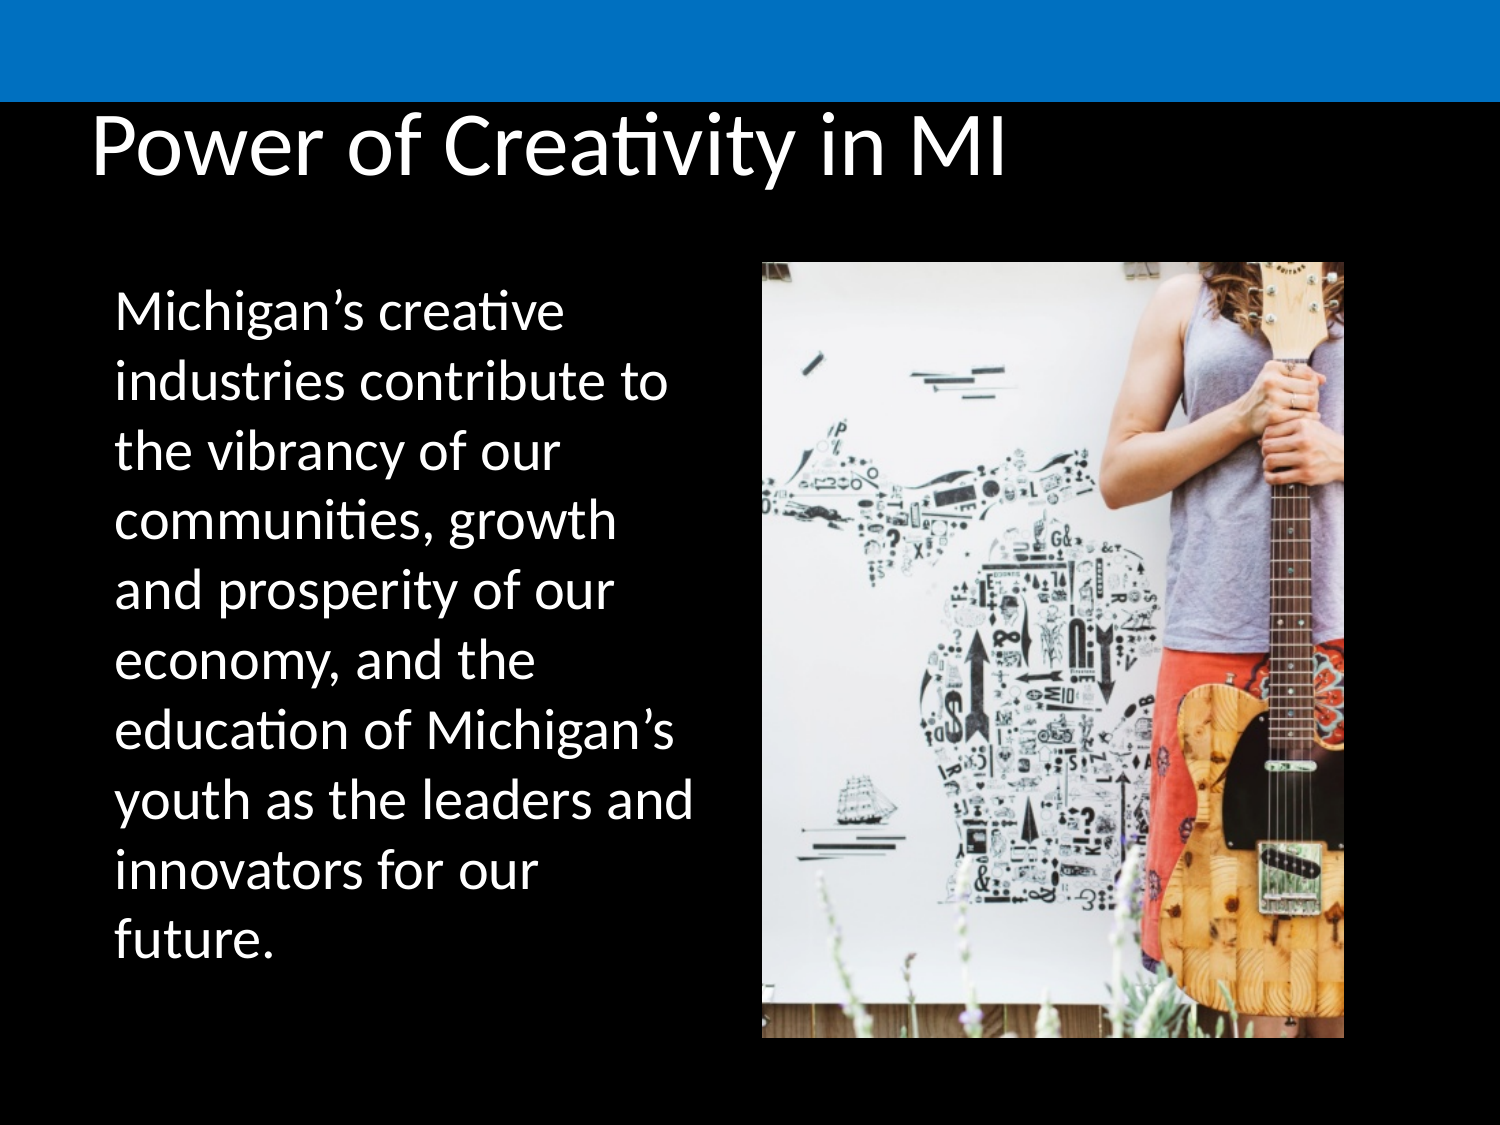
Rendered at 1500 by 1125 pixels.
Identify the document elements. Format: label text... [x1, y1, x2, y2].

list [762, 262, 1344, 1038]
list Michigan’s creative industries contribute to the vibrancy of our communities, growth and prosperity of our economy, and the education of Michigan’s youth as the leaders and innovators for our future. [99, 264, 713, 1007]
title Power of Creativity in MI [75, 45, 1425, 233]
